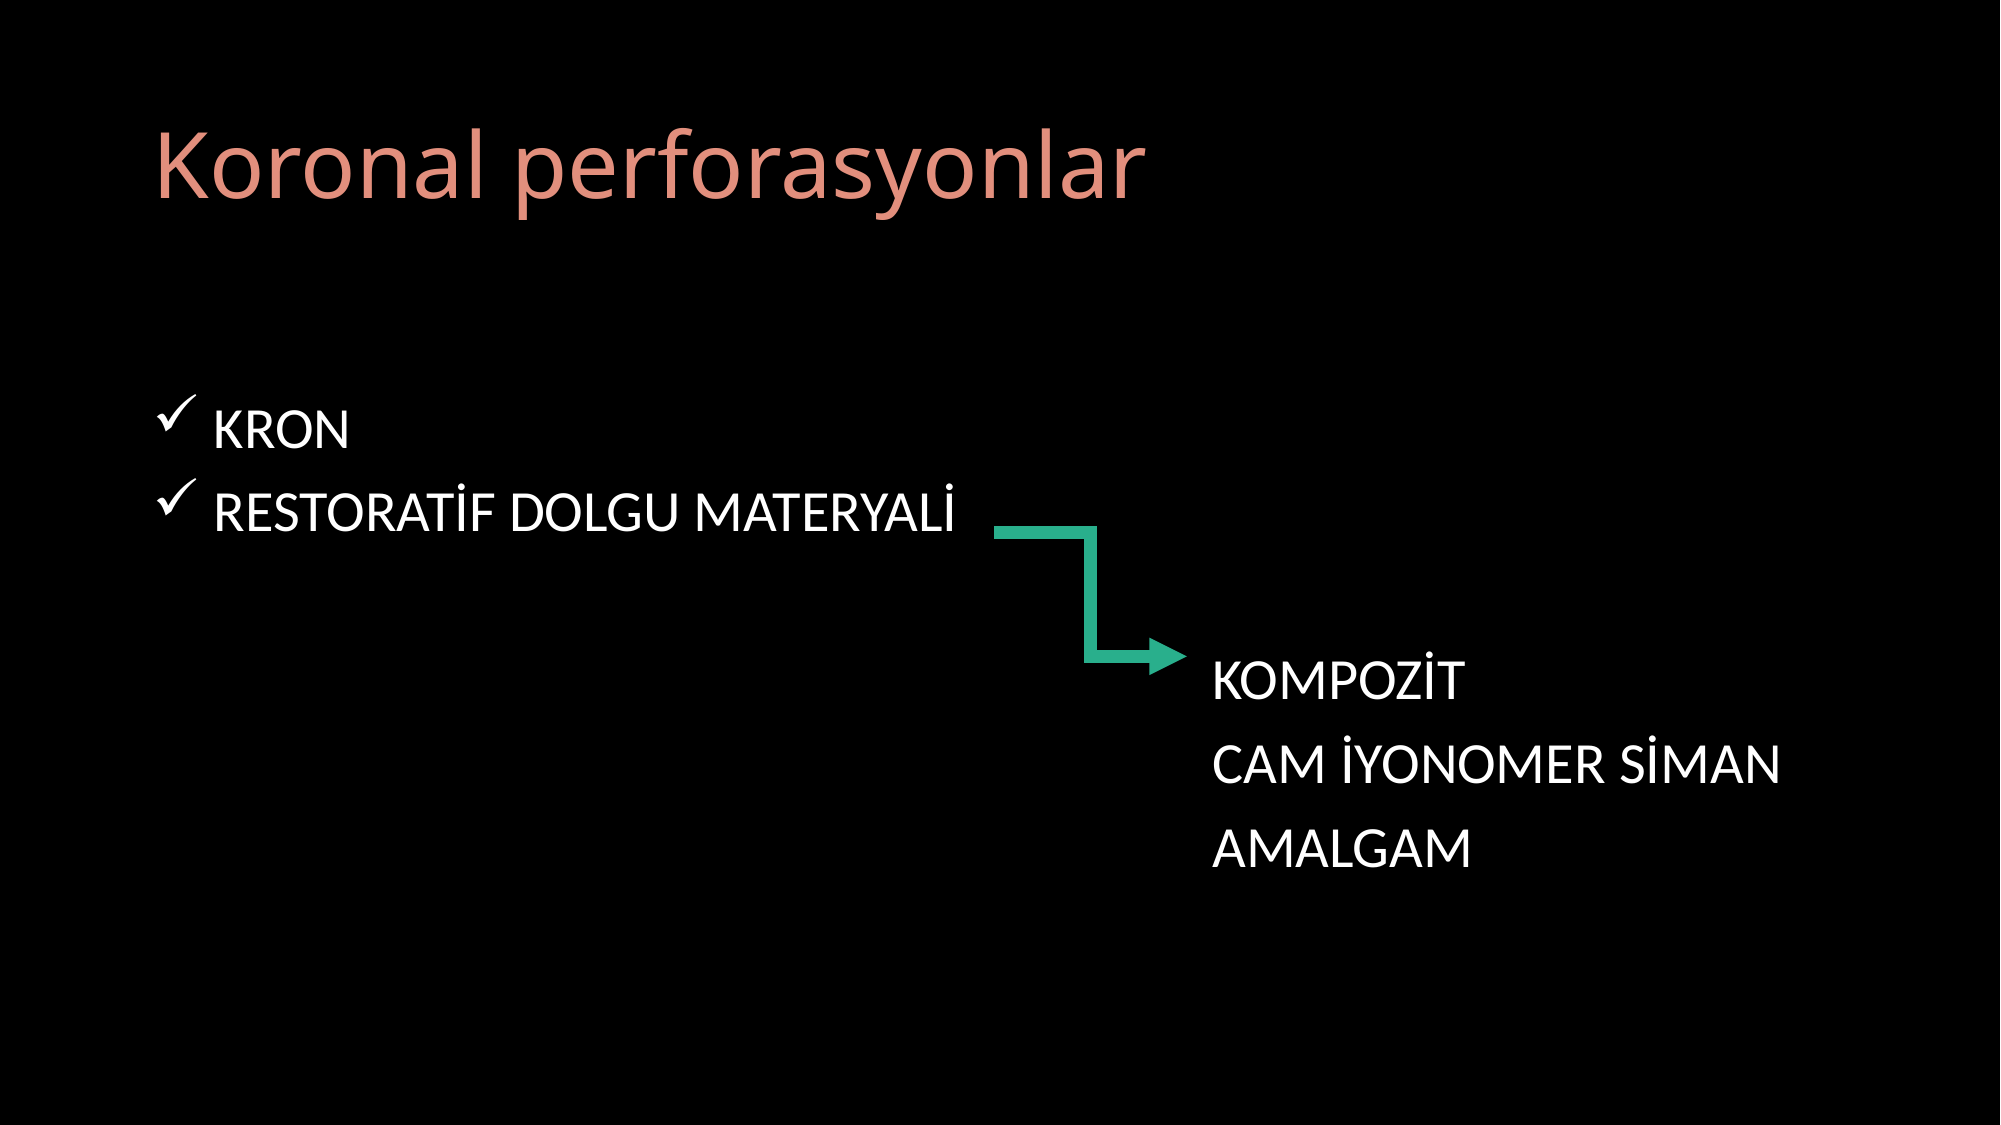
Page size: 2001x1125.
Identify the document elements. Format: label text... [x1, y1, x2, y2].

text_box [993, 532, 1187, 657]
list KRON RESTORATİF DOLGU MATERYALİ KOMPOZİT CAM İYONOMER SİMAN AMALGAM [137, 299, 1863, 1014]
title Koronal perforasyonlar [137, 59, 1863, 278]
